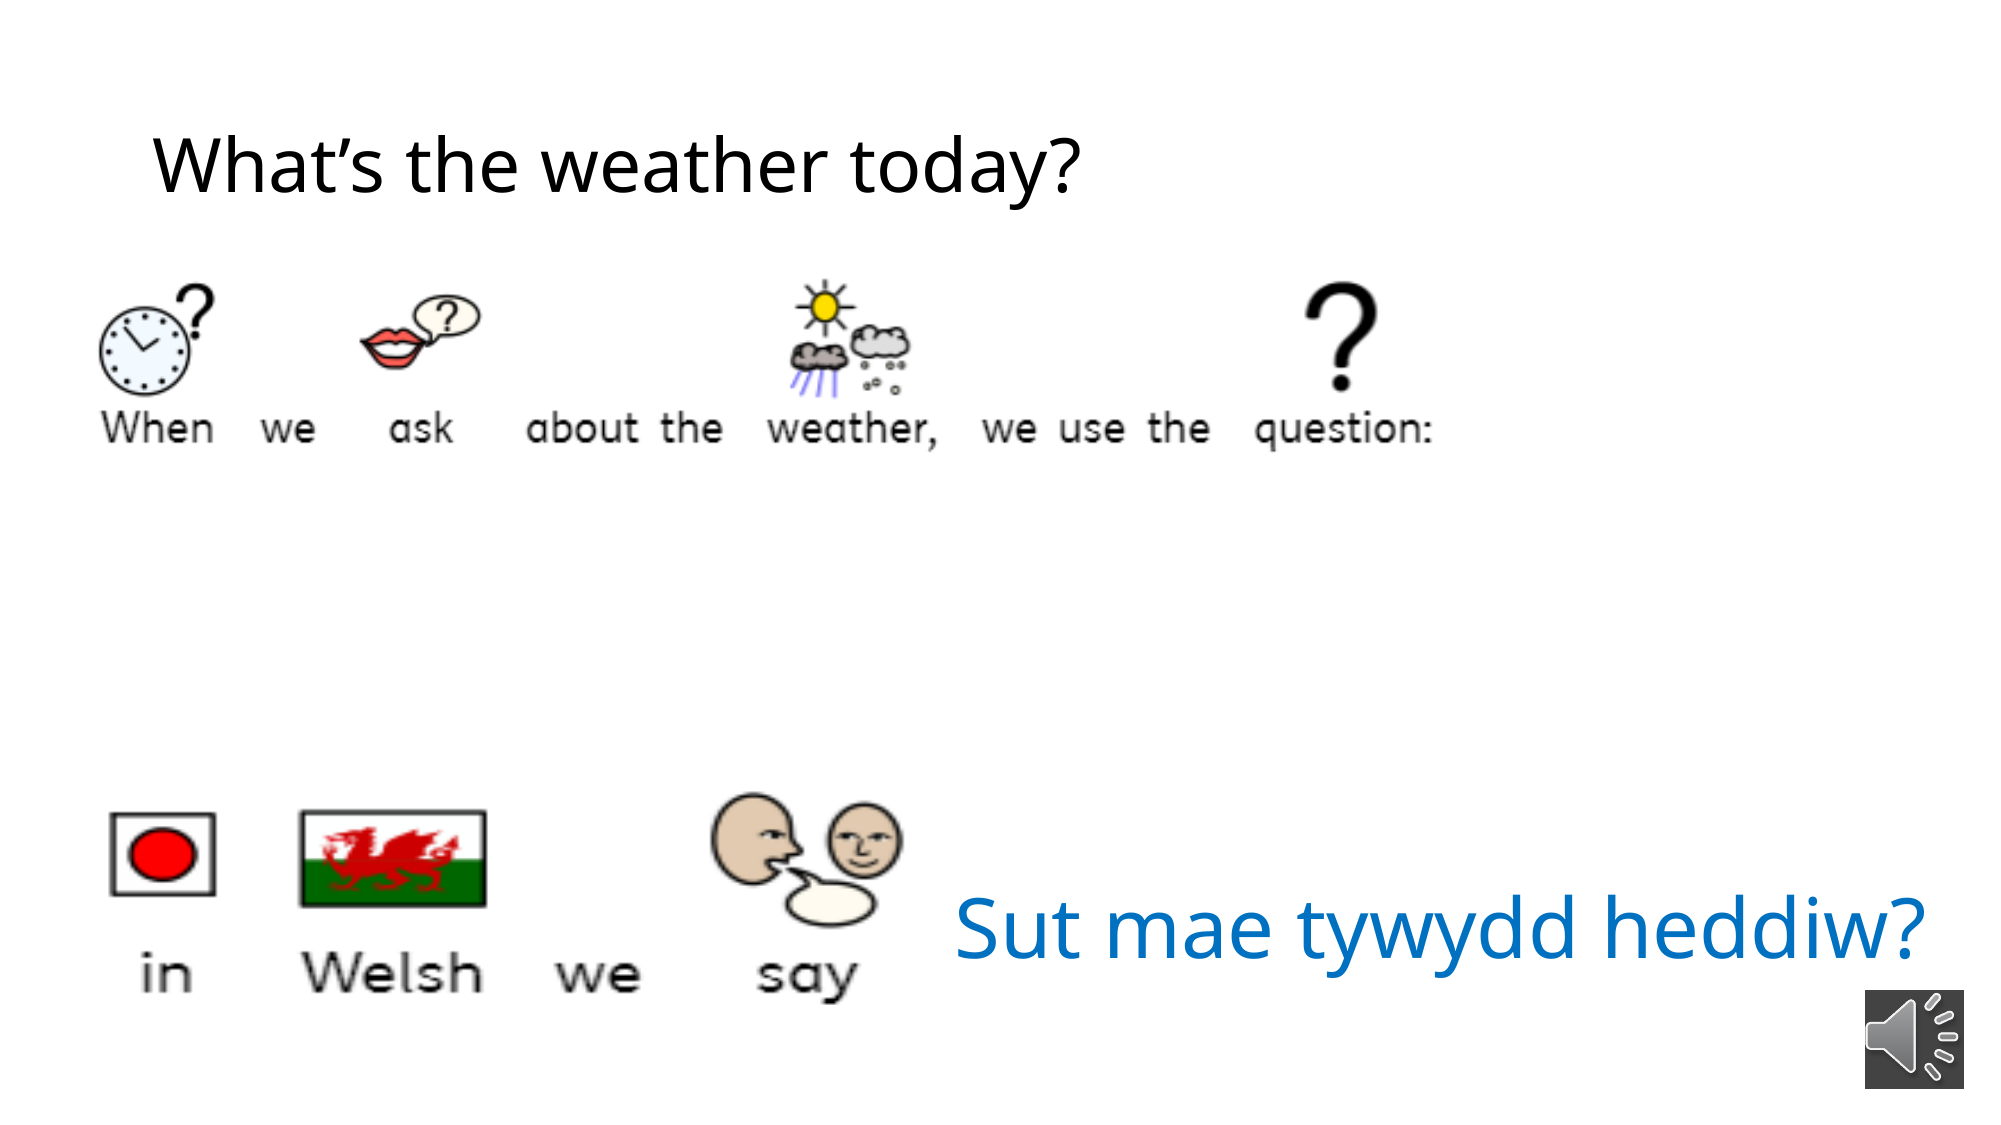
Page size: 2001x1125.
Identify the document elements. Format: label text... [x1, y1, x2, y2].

picture [1864, 989, 1965, 1090]
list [75, 764, 941, 1034]
text_box Sut mae tywydd heddiw? [941, 867, 1975, 983]
title What’s the weather today? [137, 59, 1863, 278]
picture [75, 257, 1455, 475]
